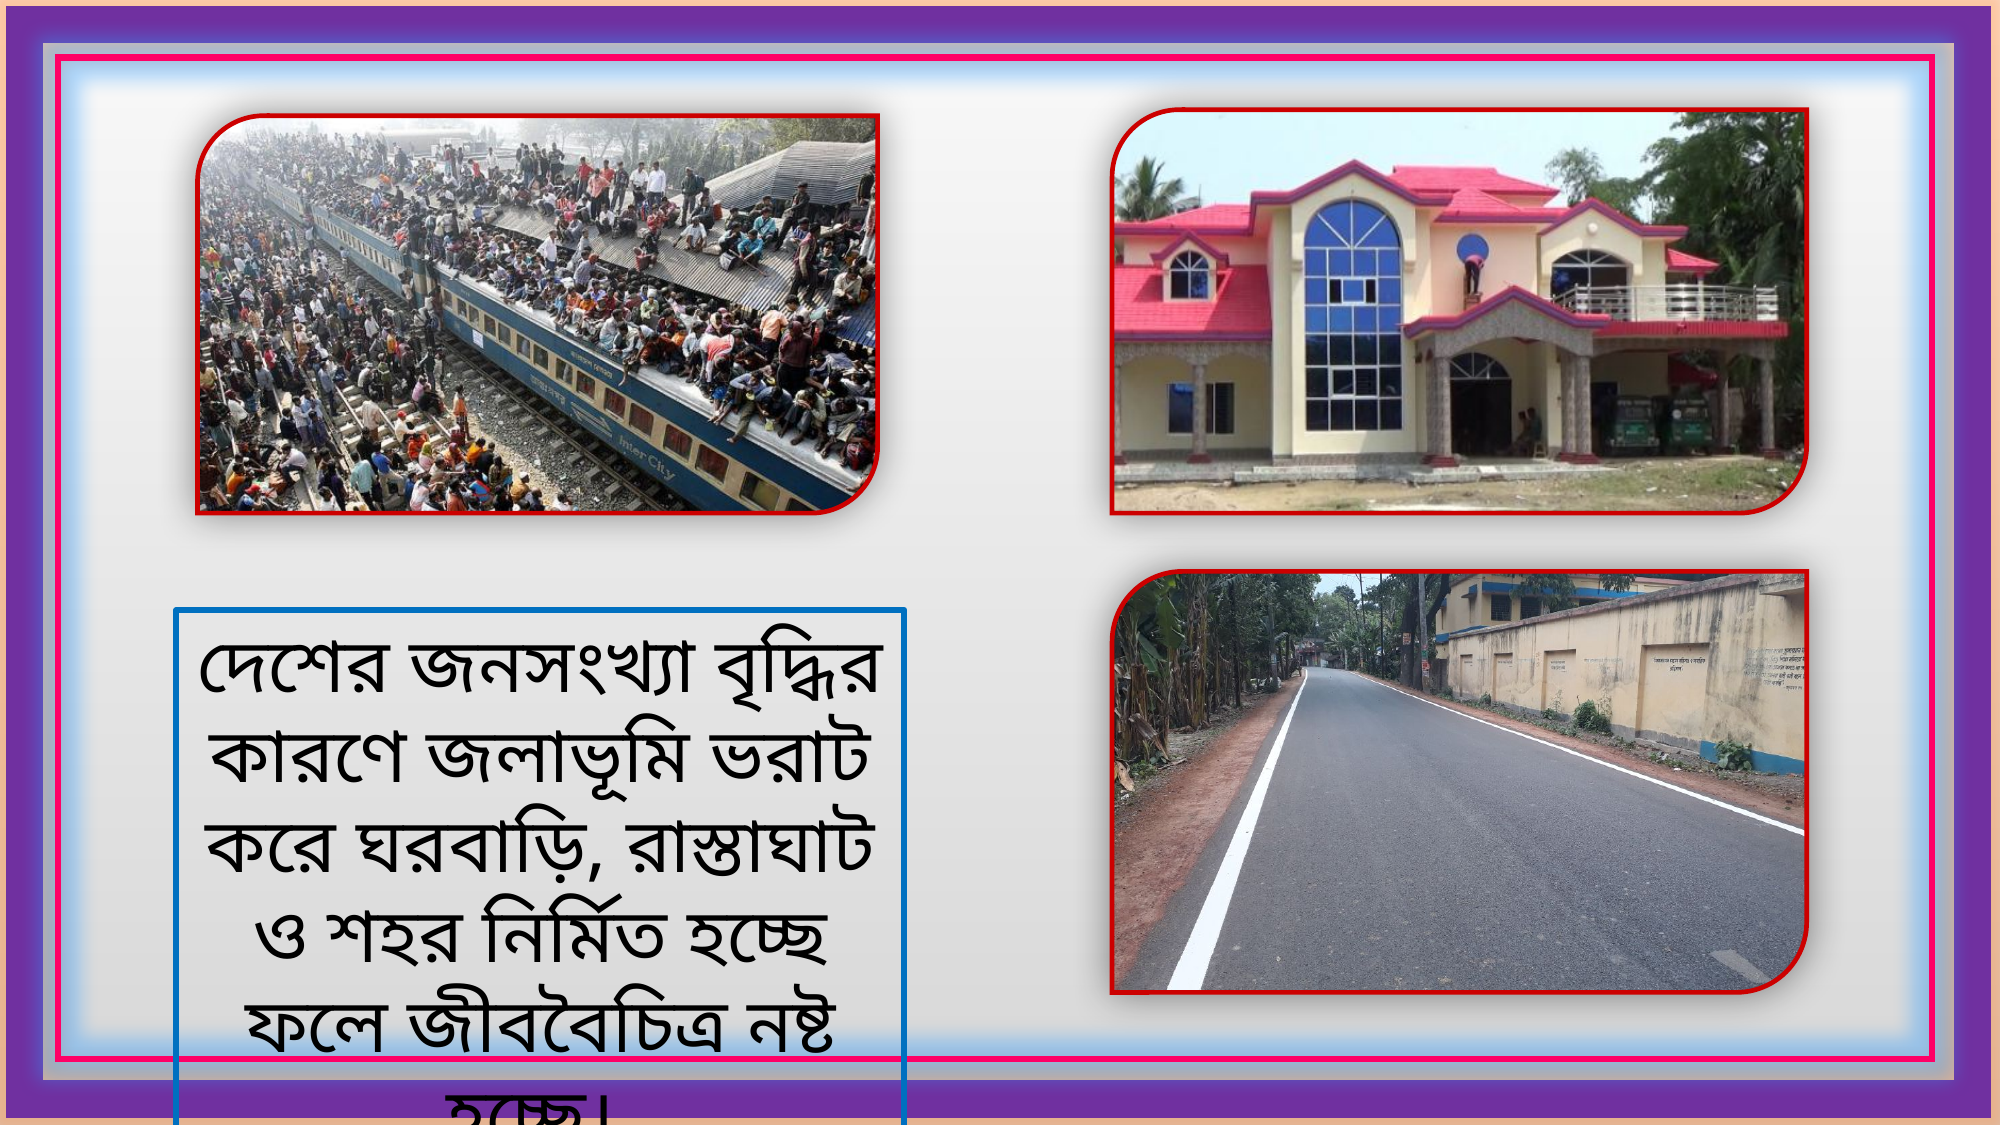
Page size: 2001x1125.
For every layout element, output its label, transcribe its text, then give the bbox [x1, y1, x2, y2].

picture [1112, 571, 1807, 993]
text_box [24, 24, 1973, 1100]
text_box দেশের জনসংখ্যা বৃদ্ধির কারণে জলাভূমি ভরাট করে ঘরবাড়ি, রাস্তাঘাট ও শহর নির্মিত হচ্ছে ফলে জীববৈচিত্র নষ্ট হচ্ছে। [176, 1100, 905, 1125]
picture [1112, 109, 1807, 514]
picture [197, 115, 878, 514]
